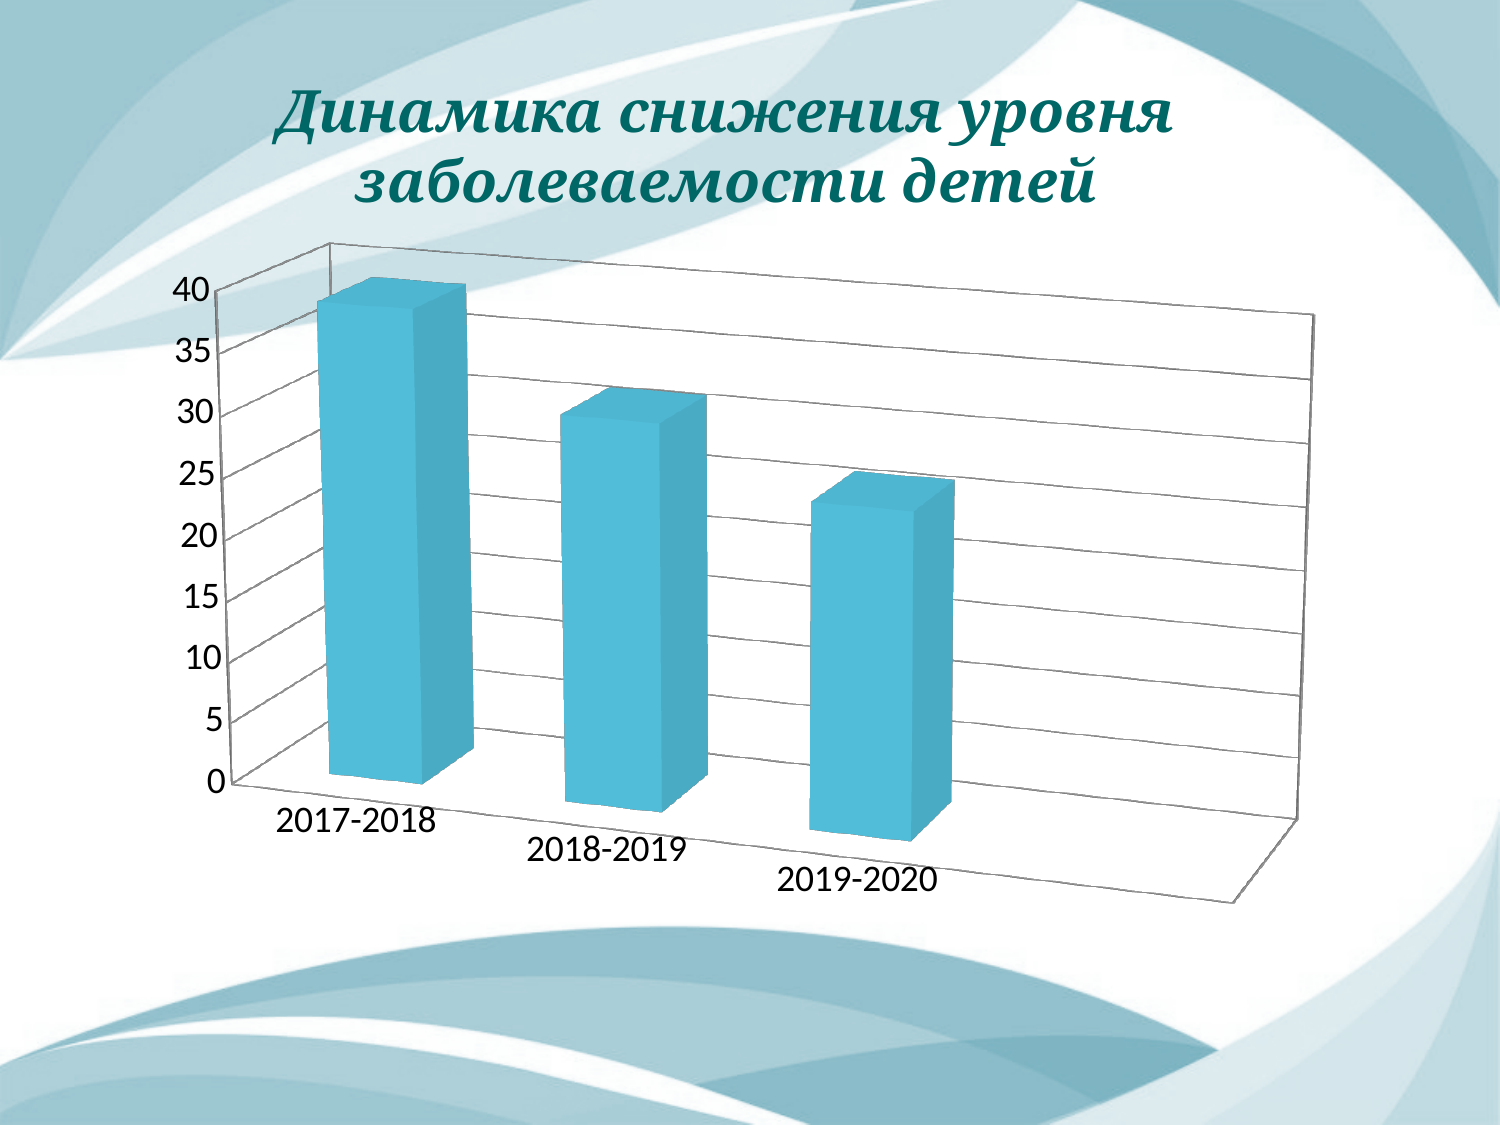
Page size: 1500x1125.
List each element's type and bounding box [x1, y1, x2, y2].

chart [100, 228, 1388, 918]
picture [0, 0, 1500, 1125]
